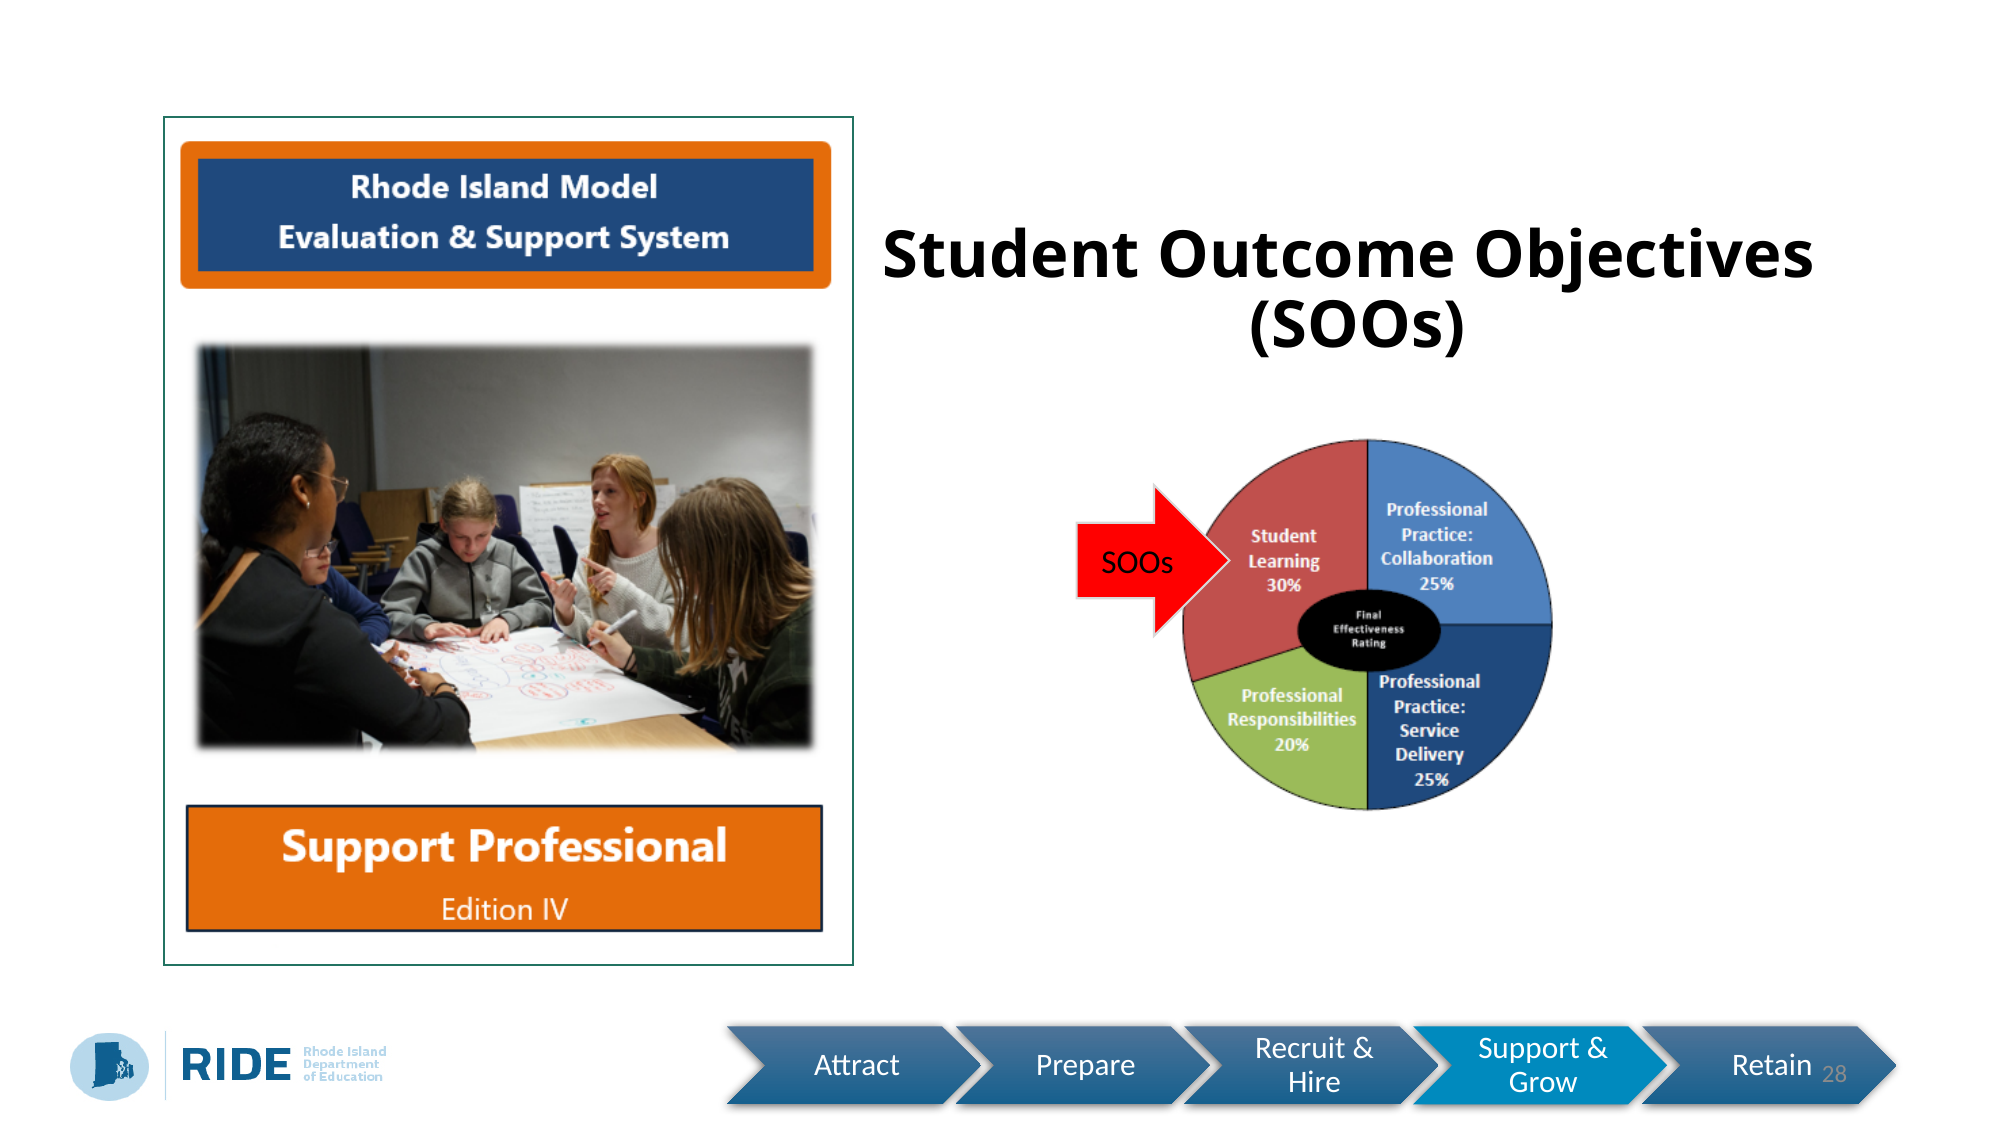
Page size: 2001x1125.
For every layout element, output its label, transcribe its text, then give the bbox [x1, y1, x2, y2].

picture [163, 117, 853, 948]
picture [1131, 432, 1585, 814]
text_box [1076, 484, 1230, 636]
slide_number 28 [1412, 1042, 1863, 1103]
picture [61, 1026, 431, 1105]
title Student Outcome Objectives (SOOs) [854, 182, 1863, 401]
text_box [163, 116, 854, 966]
